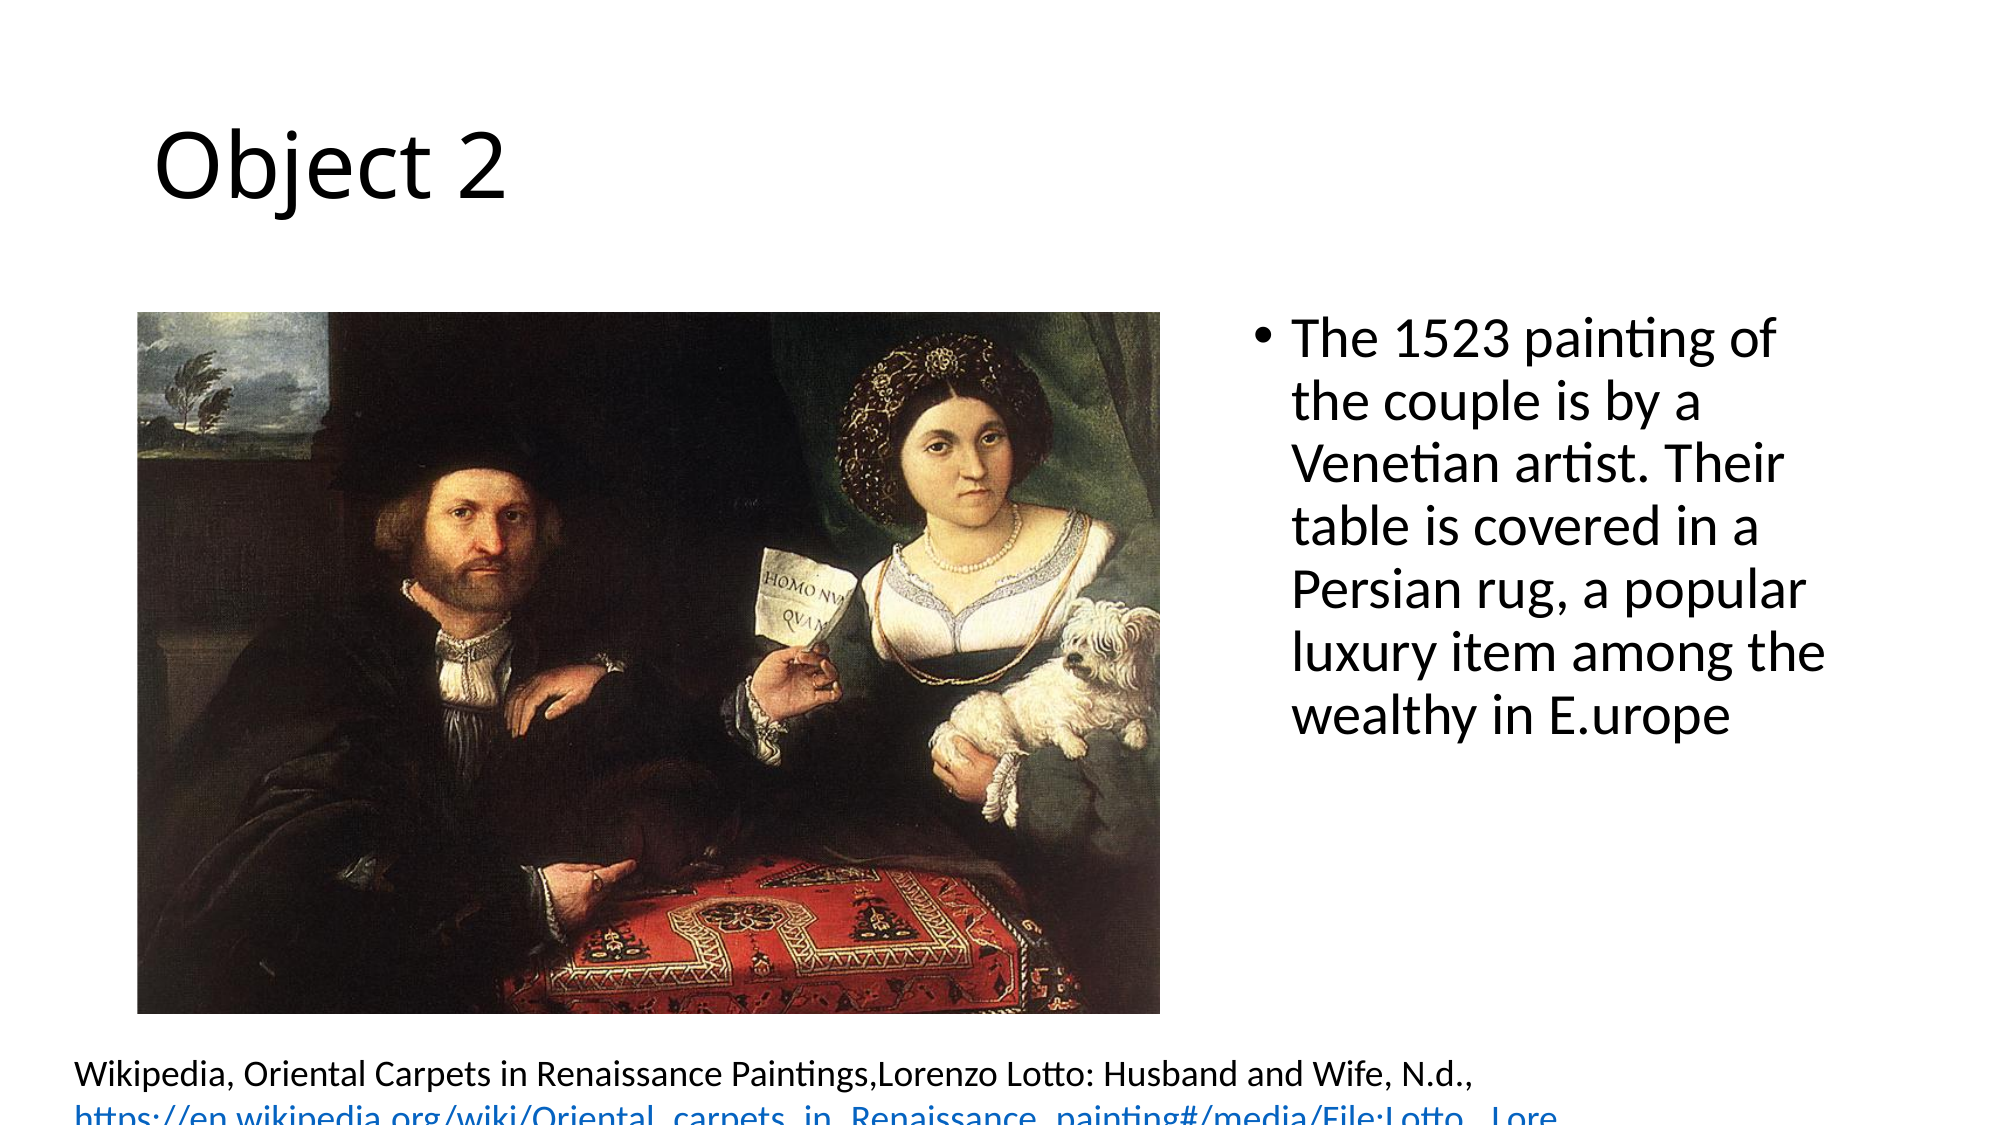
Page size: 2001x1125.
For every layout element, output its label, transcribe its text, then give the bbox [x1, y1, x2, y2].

picture [137, 312, 1160, 1014]
title Object 2 [137, 59, 1863, 278]
text_box Wikipedia, Oriental Carpets in Renaissance Paintings,Lorenzo Lotto: Husband and Wife, N.d., https://en.wikipedia.org/wiki/Oriental_carpets_in_Renaissance_painting#/media/File:Lotto,_Lorenzo_-_Husband_and_Wife.jpg (Feb. 12, 2017). [59, 1041, 1589, 1125]
list The 1523 painting of the couple is by a Venetian artist. Their table is covered in a Persian rug, a popular luxury item among the wealthy in E.urope [1238, 299, 1863, 1014]
